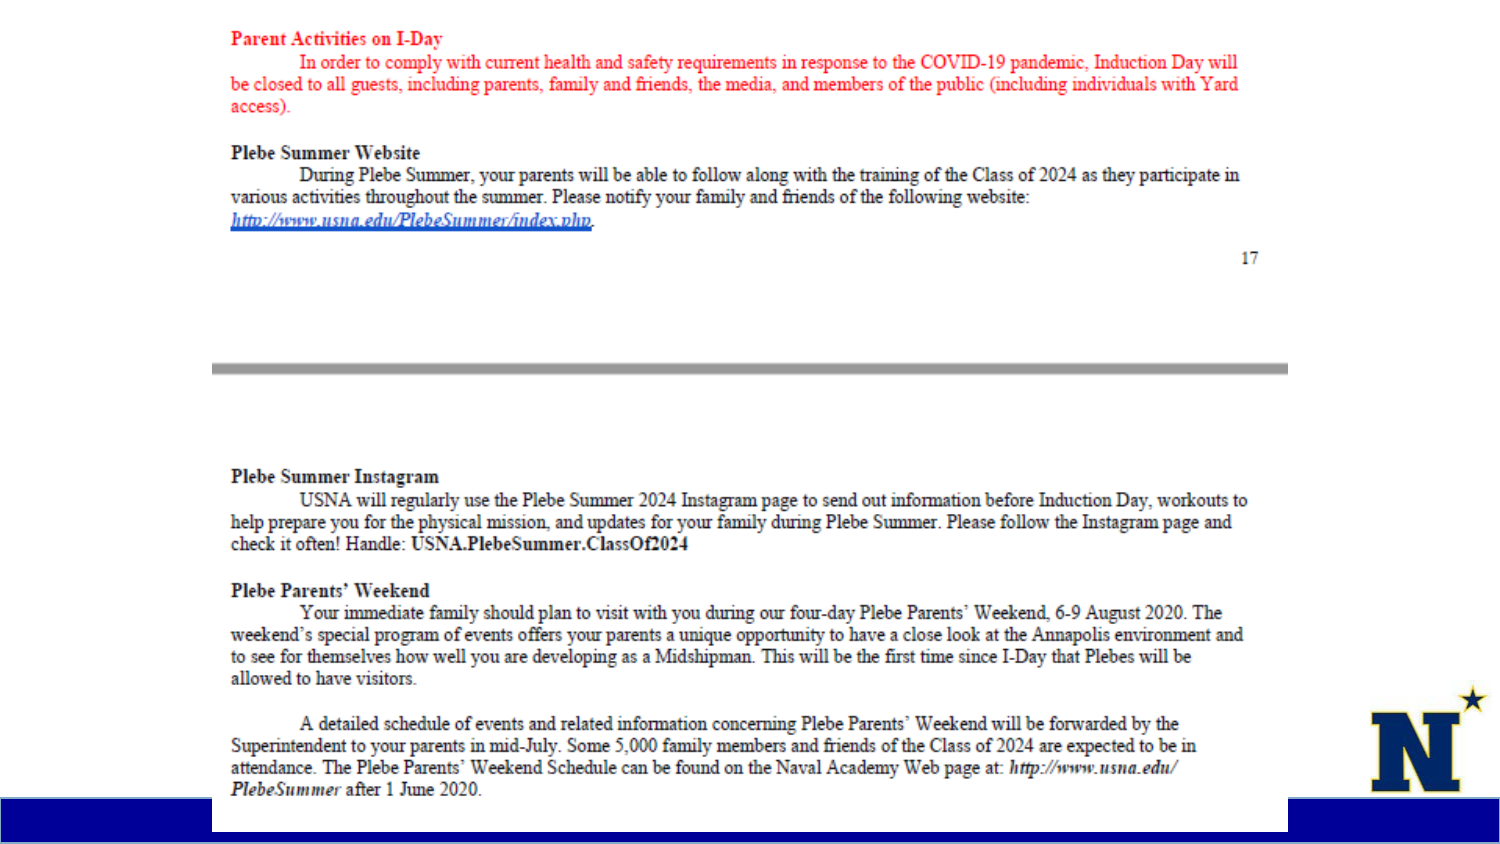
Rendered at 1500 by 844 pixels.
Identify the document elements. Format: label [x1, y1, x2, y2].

picture [1369, 680, 1492, 794]
picture [212, 11, 1288, 833]
